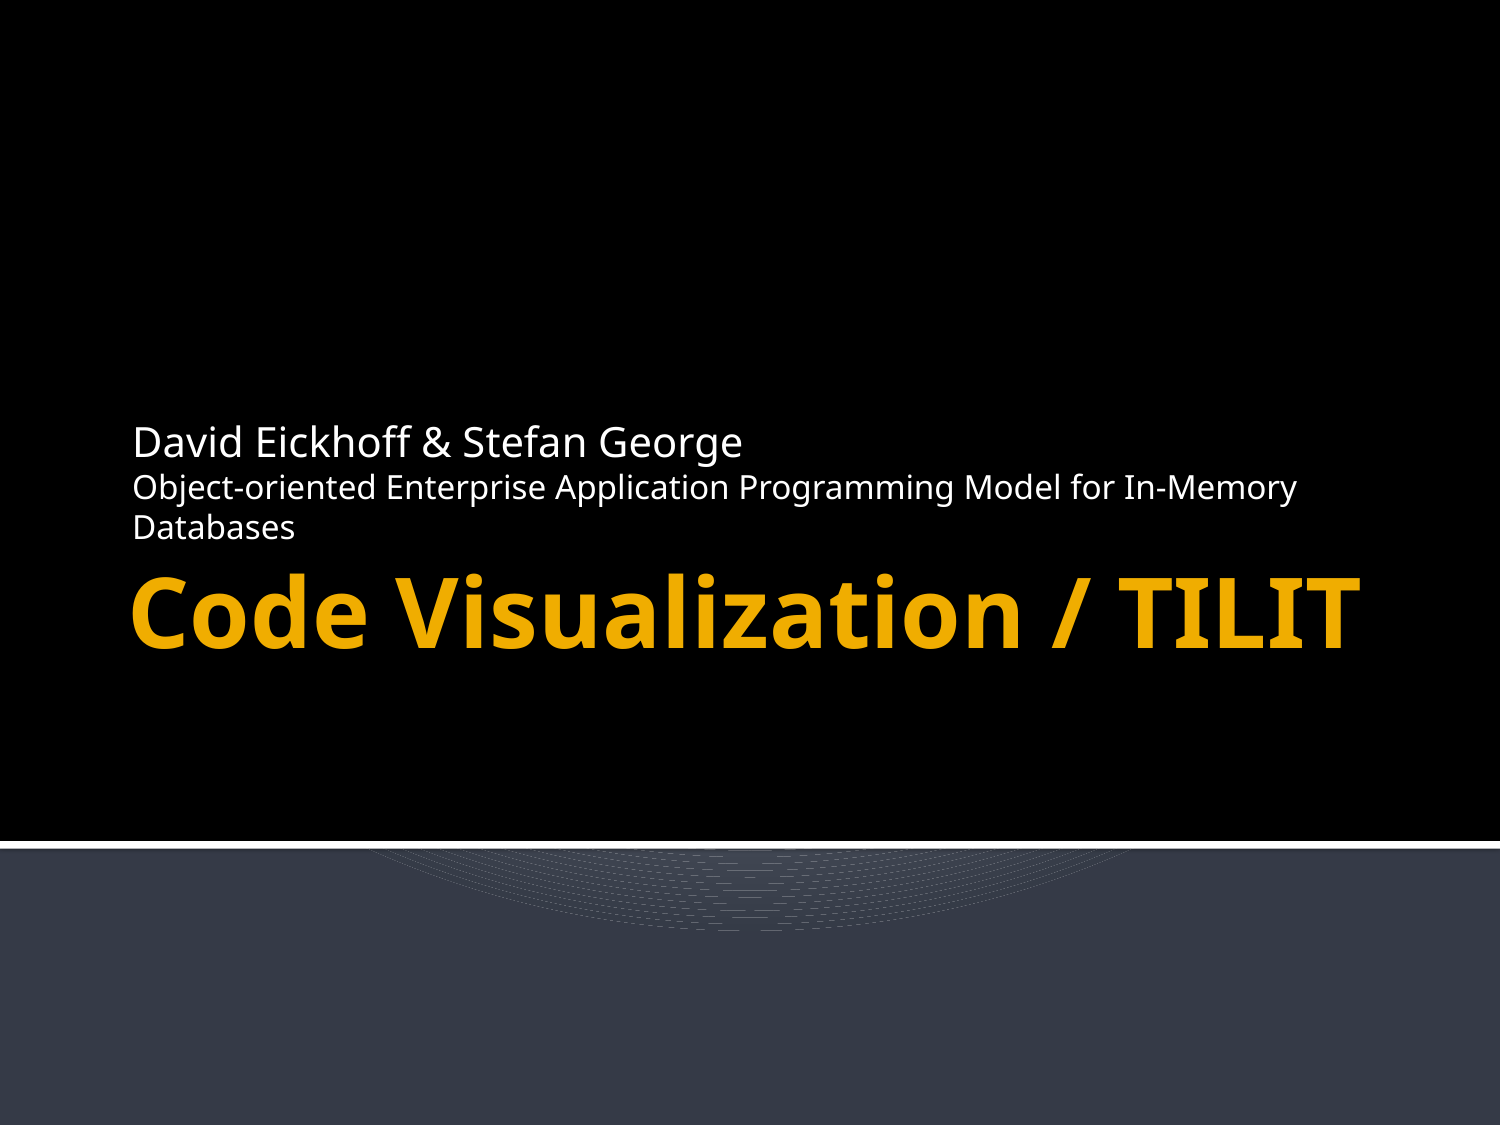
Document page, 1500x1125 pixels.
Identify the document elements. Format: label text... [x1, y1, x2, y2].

subtitle David Eickhoff & Stefan George Object-oriented Enterprise Application Programming Model for In-Memory Databases [112, 299, 1438, 546]
title Code Visualization / TILIT [112, 550, 1438, 825]
